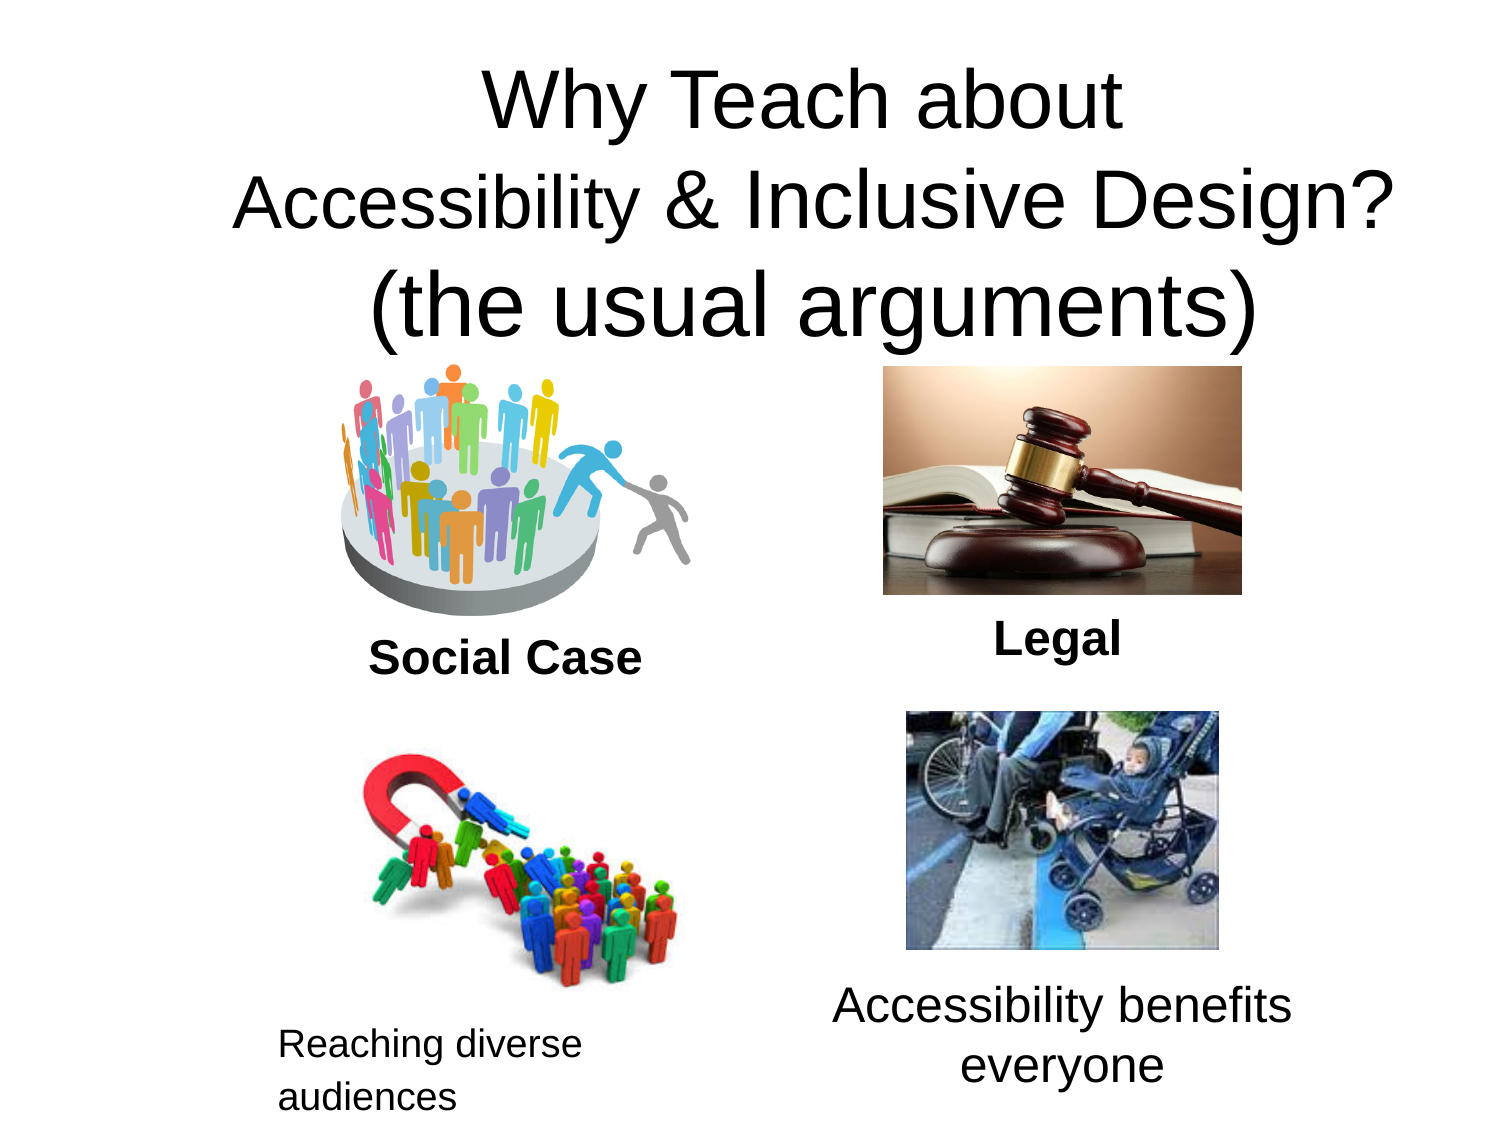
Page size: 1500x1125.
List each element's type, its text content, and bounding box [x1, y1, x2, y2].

text_box Accessibility benefits everyone [739, 949, 1386, 1100]
title Why Teach about Accessibility & Inclusive Design? (the usual arguments) [182, 37, 1447, 363]
picture [905, 711, 1219, 950]
list Reaching diverse audiences [262, 1006, 788, 1125]
list Legal [853, 598, 1263, 674]
picture [883, 365, 1242, 595]
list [324, 361, 700, 619]
list Social Case [294, 618, 731, 693]
picture [342, 737, 700, 1005]
